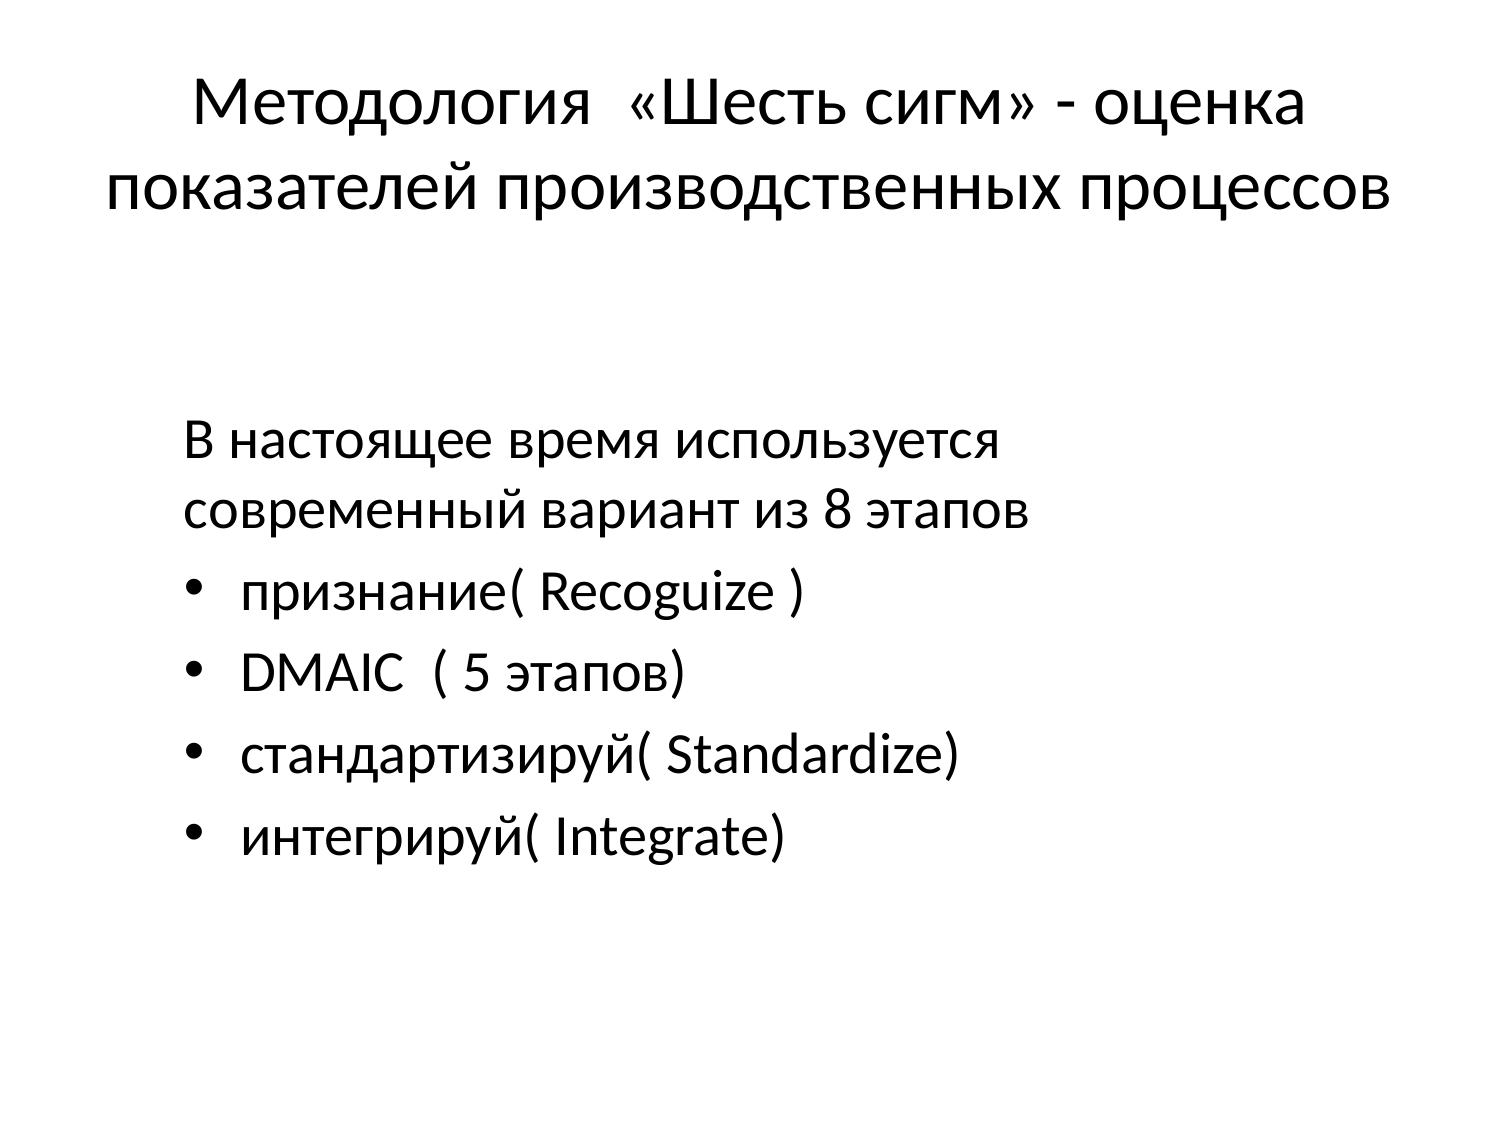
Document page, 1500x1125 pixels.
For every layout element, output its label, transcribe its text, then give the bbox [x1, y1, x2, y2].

title Методология «Шесть сигм» - оценка показателей производственных процессов [75, 45, 1425, 233]
list В настоящее время используется современный вариант из 8 этапов признание( Recoguize ) DMAIC ( 5 этапов) стандартизируй( Standardize) интегрируй( Integrate) [168, 392, 1351, 981]
